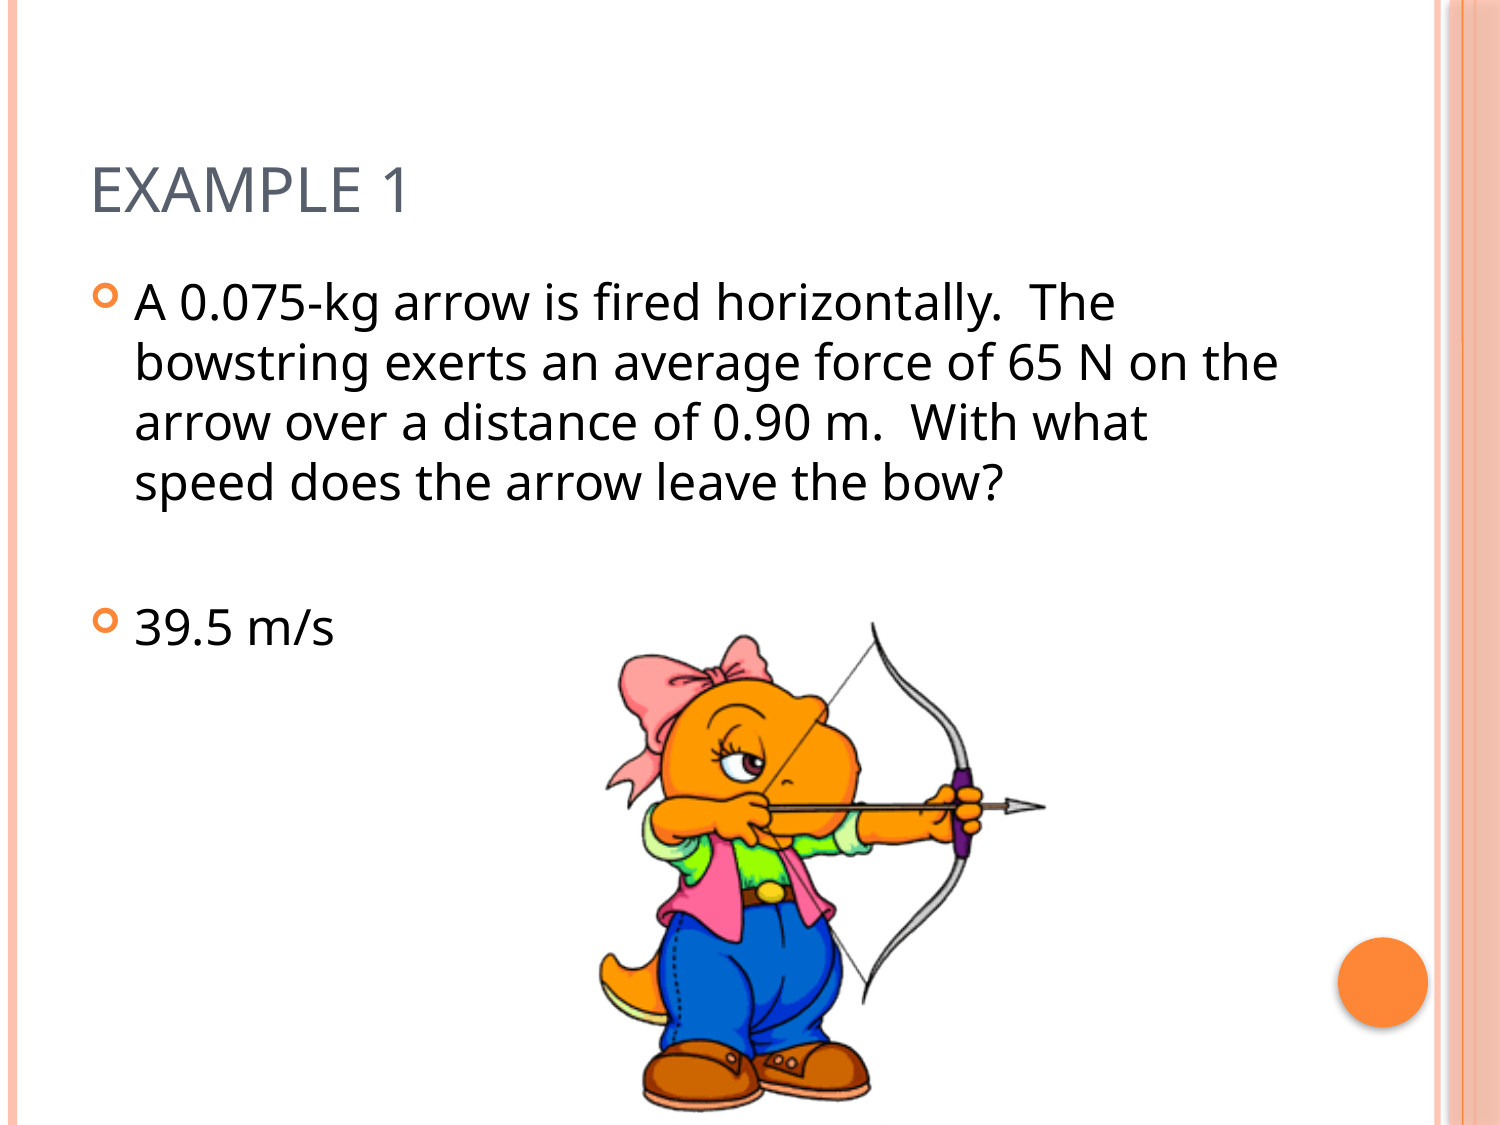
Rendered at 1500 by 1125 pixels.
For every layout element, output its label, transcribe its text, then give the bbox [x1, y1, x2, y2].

title Example 1 [75, 45, 1300, 233]
picture [586, 611, 1056, 1125]
list A 0.075-kg arrow is fired horizontally. The bowstring exerts an average force of 65 N on the arrow over a distance of 0.90 m. With what speed does the arrow leave the bow? 39.5 m/s [75, 262, 1300, 1062]
